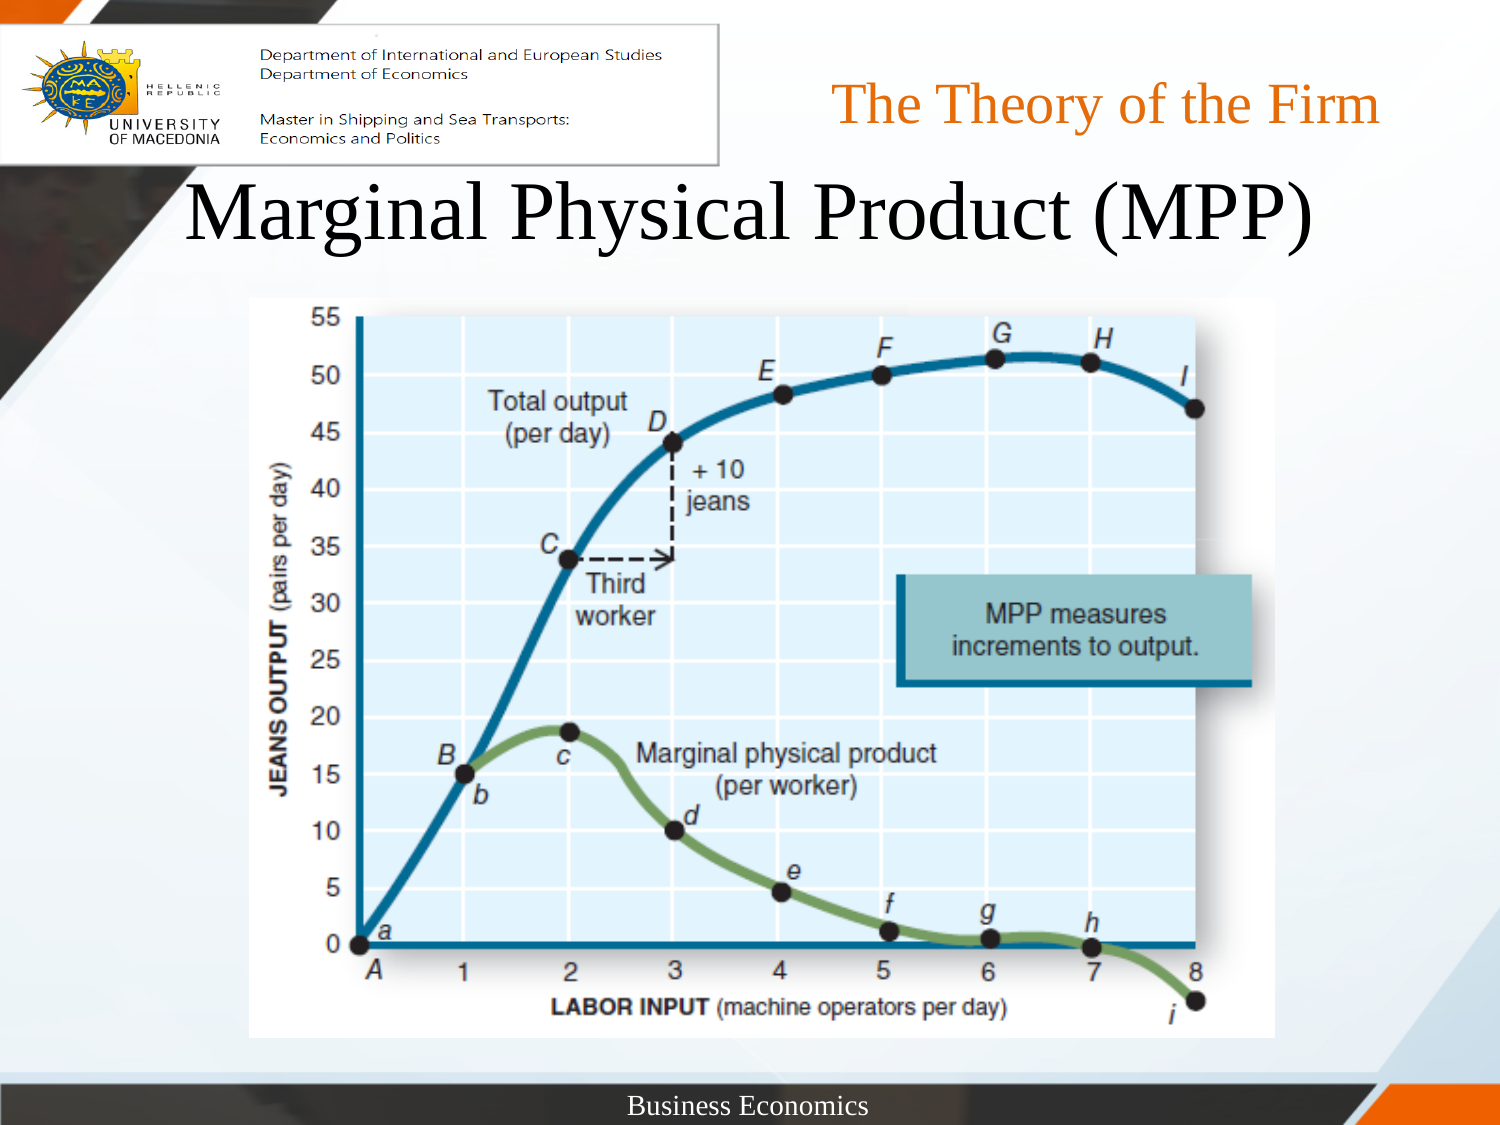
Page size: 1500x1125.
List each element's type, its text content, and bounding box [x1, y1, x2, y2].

text_box Business Economics [0, 1078, 1499, 1125]
text_box The Theory of the Firm [799, 37, 1413, 163]
picture [0, 0, 1500, 1125]
title Marginal Physical Product (MPP) [74, 112, 1426, 301]
